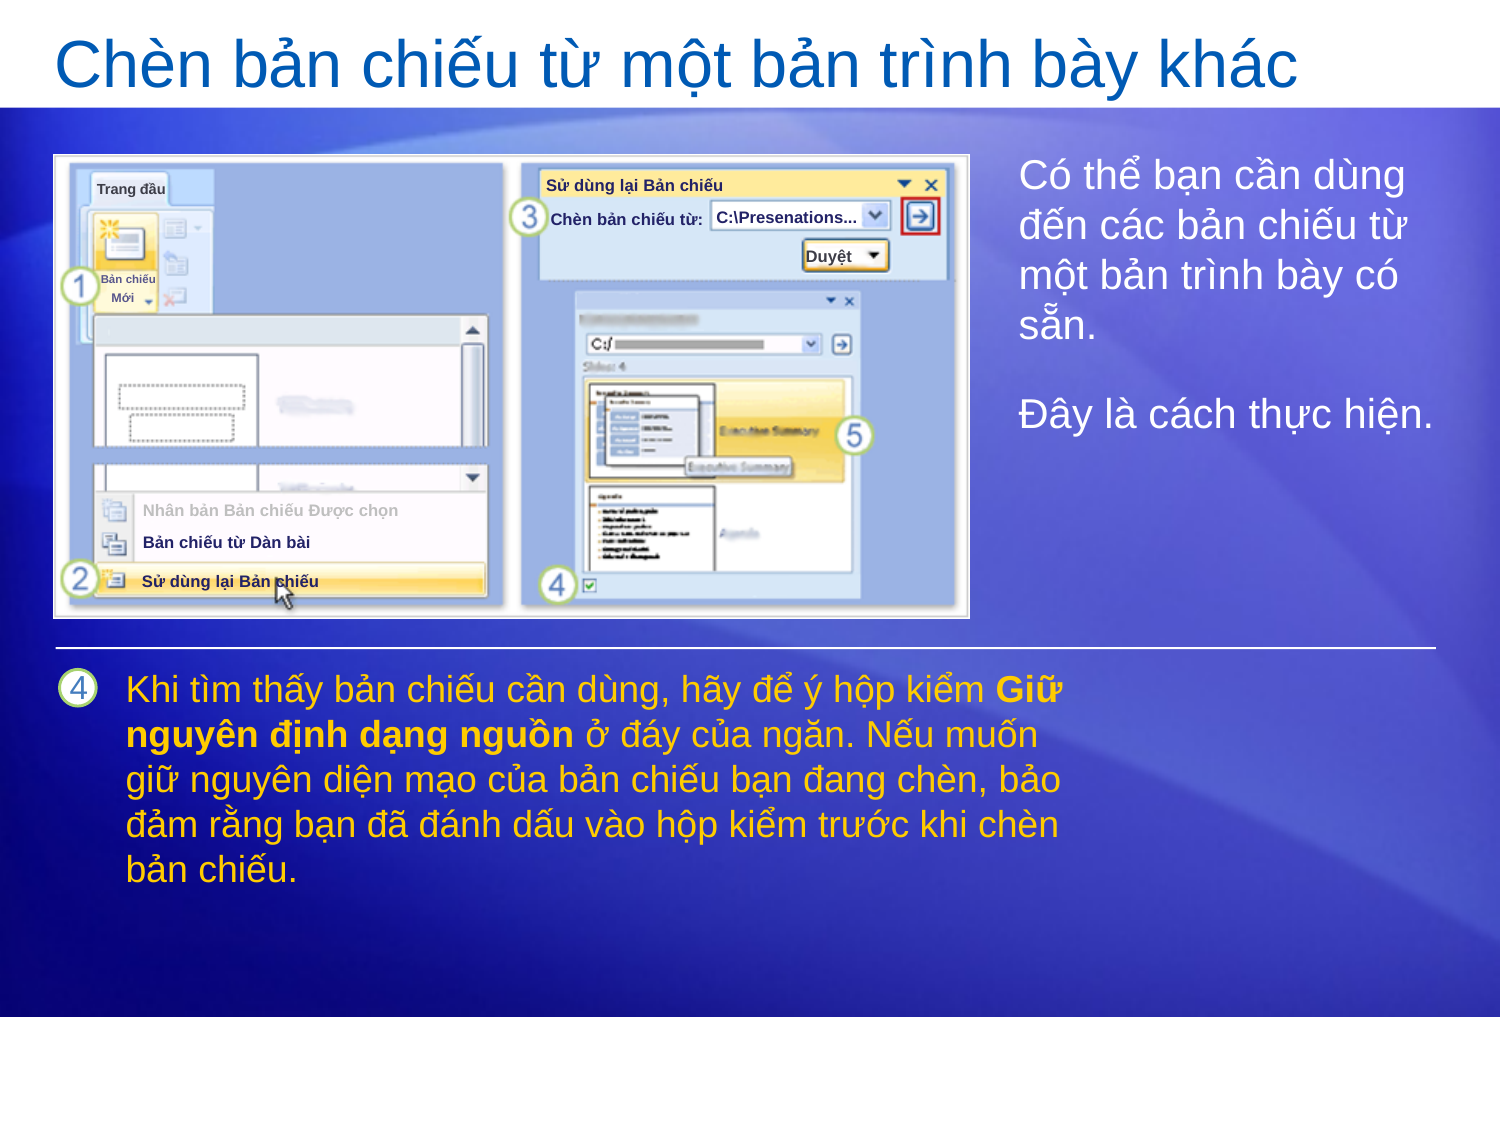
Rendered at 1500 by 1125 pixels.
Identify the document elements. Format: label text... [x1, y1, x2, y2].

text_box Khi tìm thấy bản chiếu cần dùng, hãy để ý hộp kiểm Giữ nguyên định dạng nguồn ở đáy của ngăn. Nếu muốn giữ nguyên diện mạo của bản chiếu bạn đang chèn, bảo đảm rằng bạn đã đánh dấu vào hộp kiểm trước khi chèn bản chiếu. [110, 657, 1086, 897]
picture [0, 108, 1500, 1017]
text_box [55, 662, 101, 713]
text_box Có thể bạn cần dùng đến các bản chiếu từ một bản trình bày có sẵn. Đây là cách thực hiện. [1003, 140, 1454, 594]
title Chèn bản chiếu từ một bản trình bày khác [39, 10, 1500, 112]
